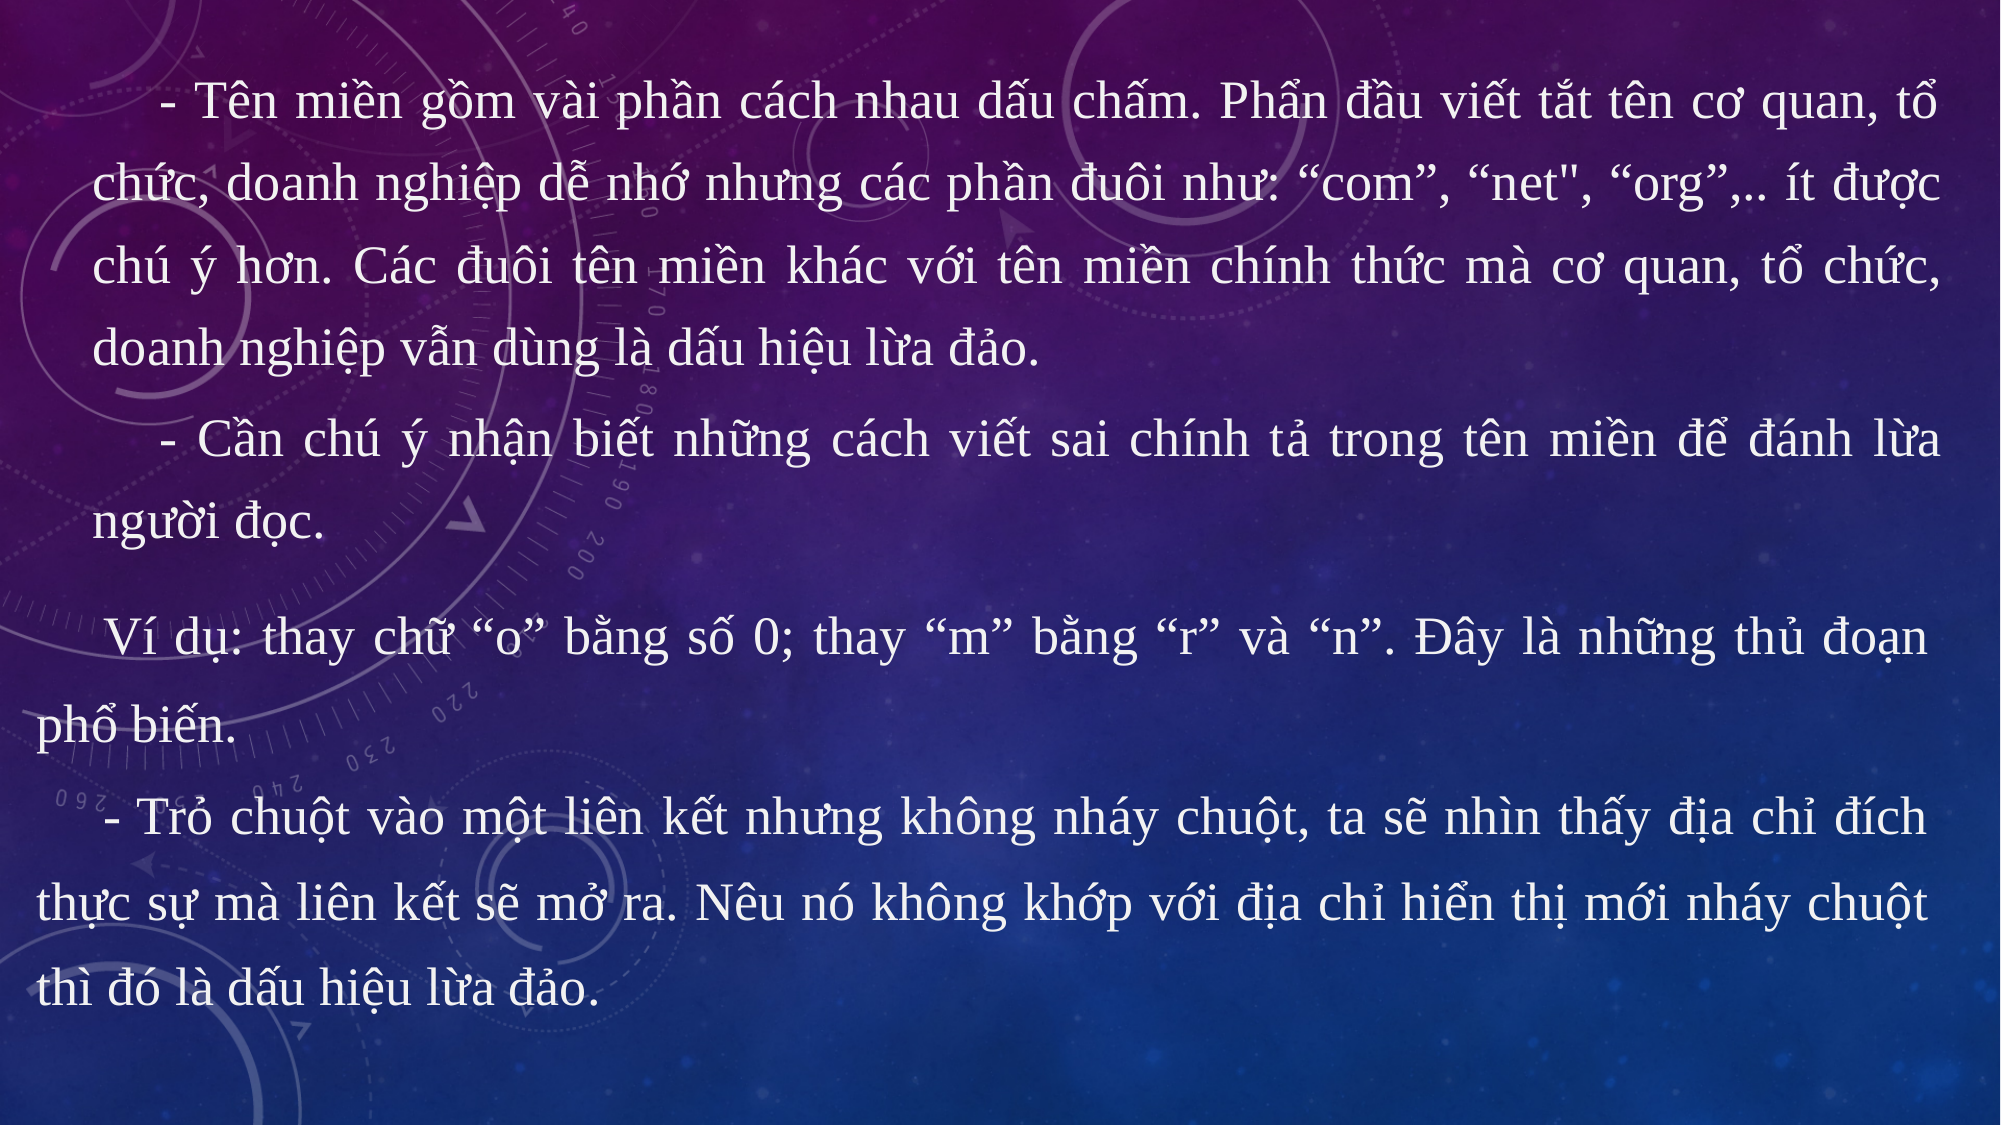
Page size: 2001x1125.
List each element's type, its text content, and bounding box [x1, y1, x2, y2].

picture [0, 0, 2001, 1125]
text_box Ví dụ: thay chữ “o” bằng số 0; thay “m” bằng “r” và “n”. Đây là những thủ đoạn phổ biến. - Trỏ chuột vào một liên kết nhưng không nháy chuột, ta sẽ nhìn thấy địa chỉ đích thực sự mà liên kết sẽ mở ra. Nêu nó không khớp với địa chỉ hiển thị mới nháy chuột thì đó là dấu hiệu lừa đảo. [21, 570, 1944, 1024]
text_box - Tên miền gồm vài phần cách nhau dấu chấm. Phẩn đầu viết tắt tên cơ quan, tổ chức, doanh nghiệp dễ nhớ nhưng các phần đuôi như: “com”, “net", “org”,.. ít được chú ý hơn. Các đuôi tên miền khác với tên miền chính thức mà cơ quan, tổ chức, doanh nghiệp vẫn dùng là dấu hiệu lừa đảo. - Cần chú ý nhận biết những cách viết sai chính tả trong tên miền để đánh lừa người đọc. [78, 39, 1957, 558]
